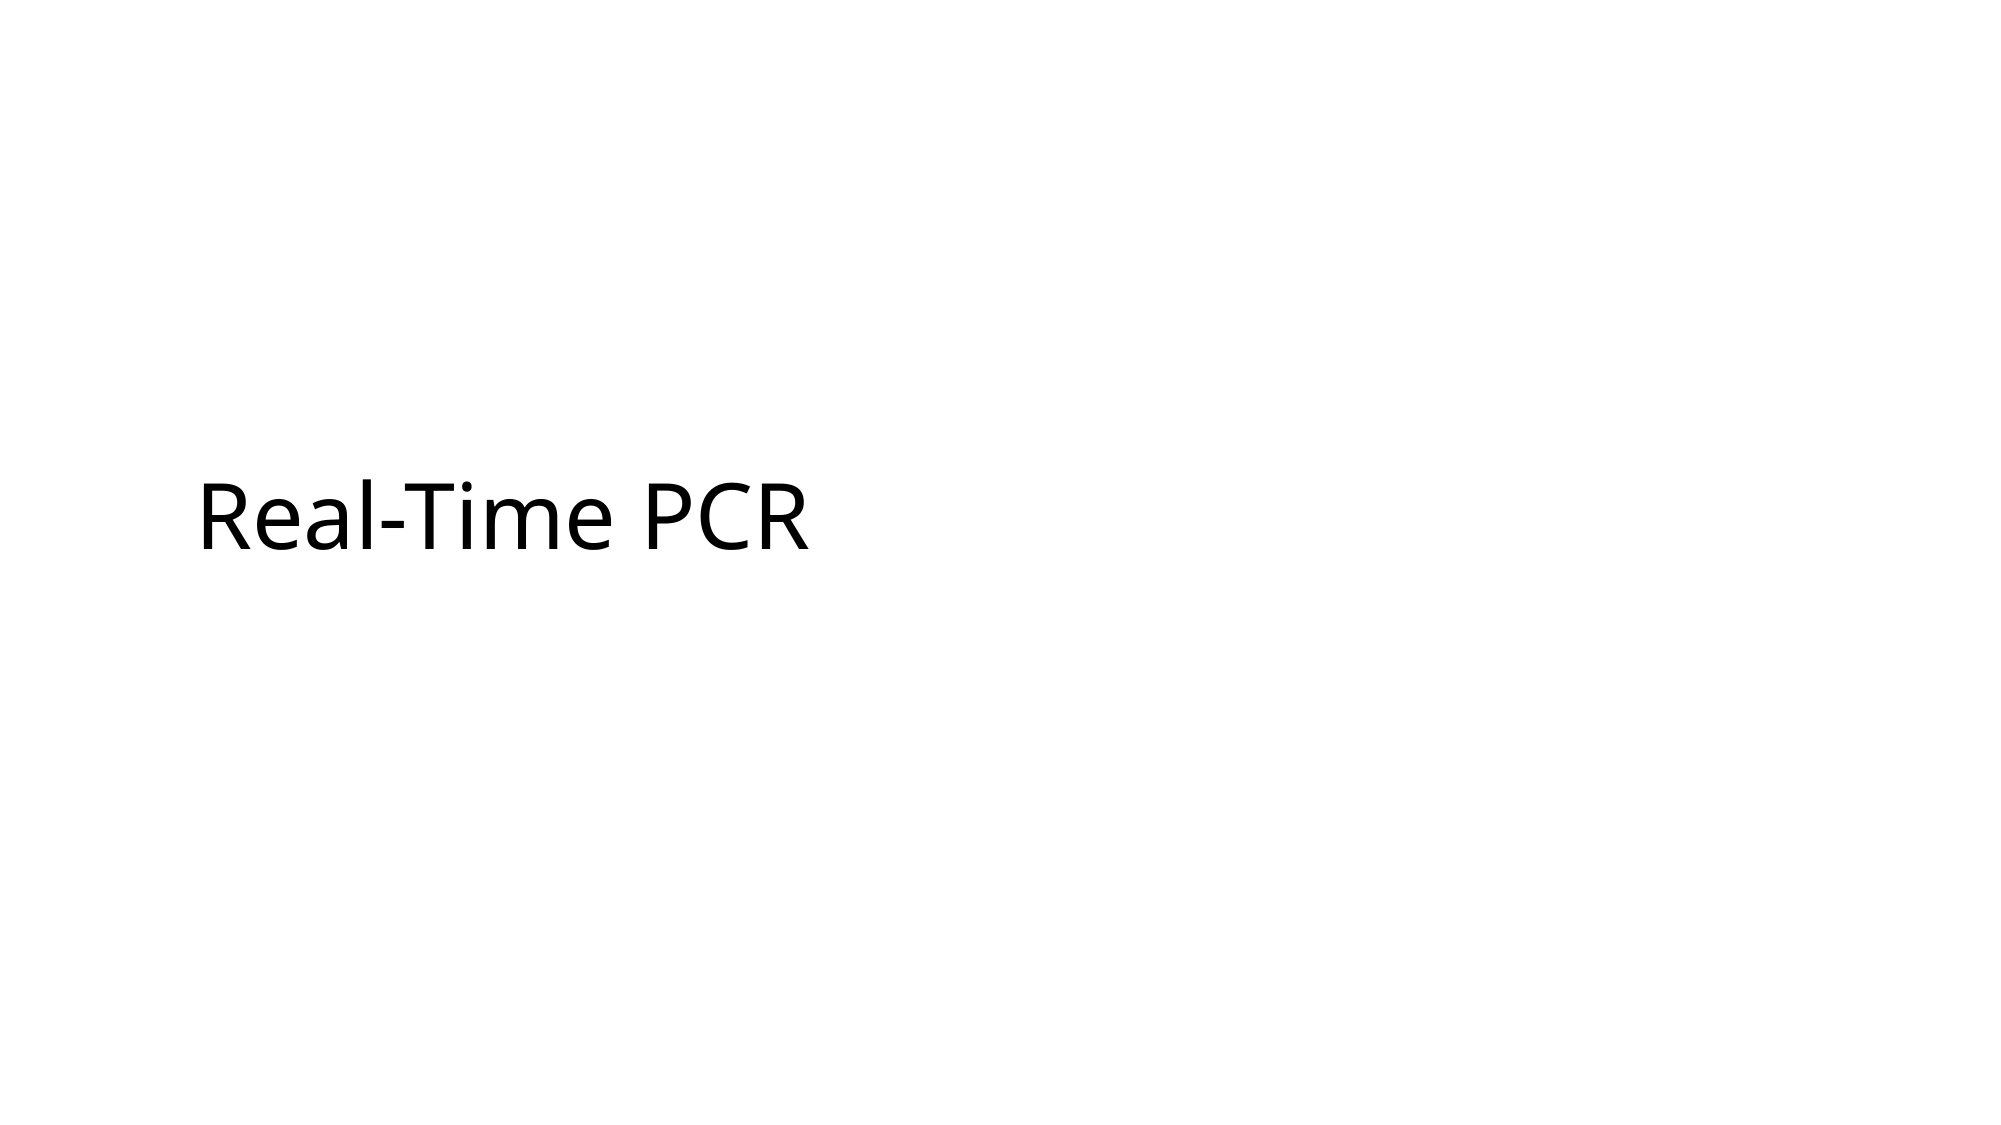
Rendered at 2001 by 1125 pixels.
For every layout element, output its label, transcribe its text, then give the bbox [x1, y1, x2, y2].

title Real-Time PCR [195, 188, 1805, 570]
